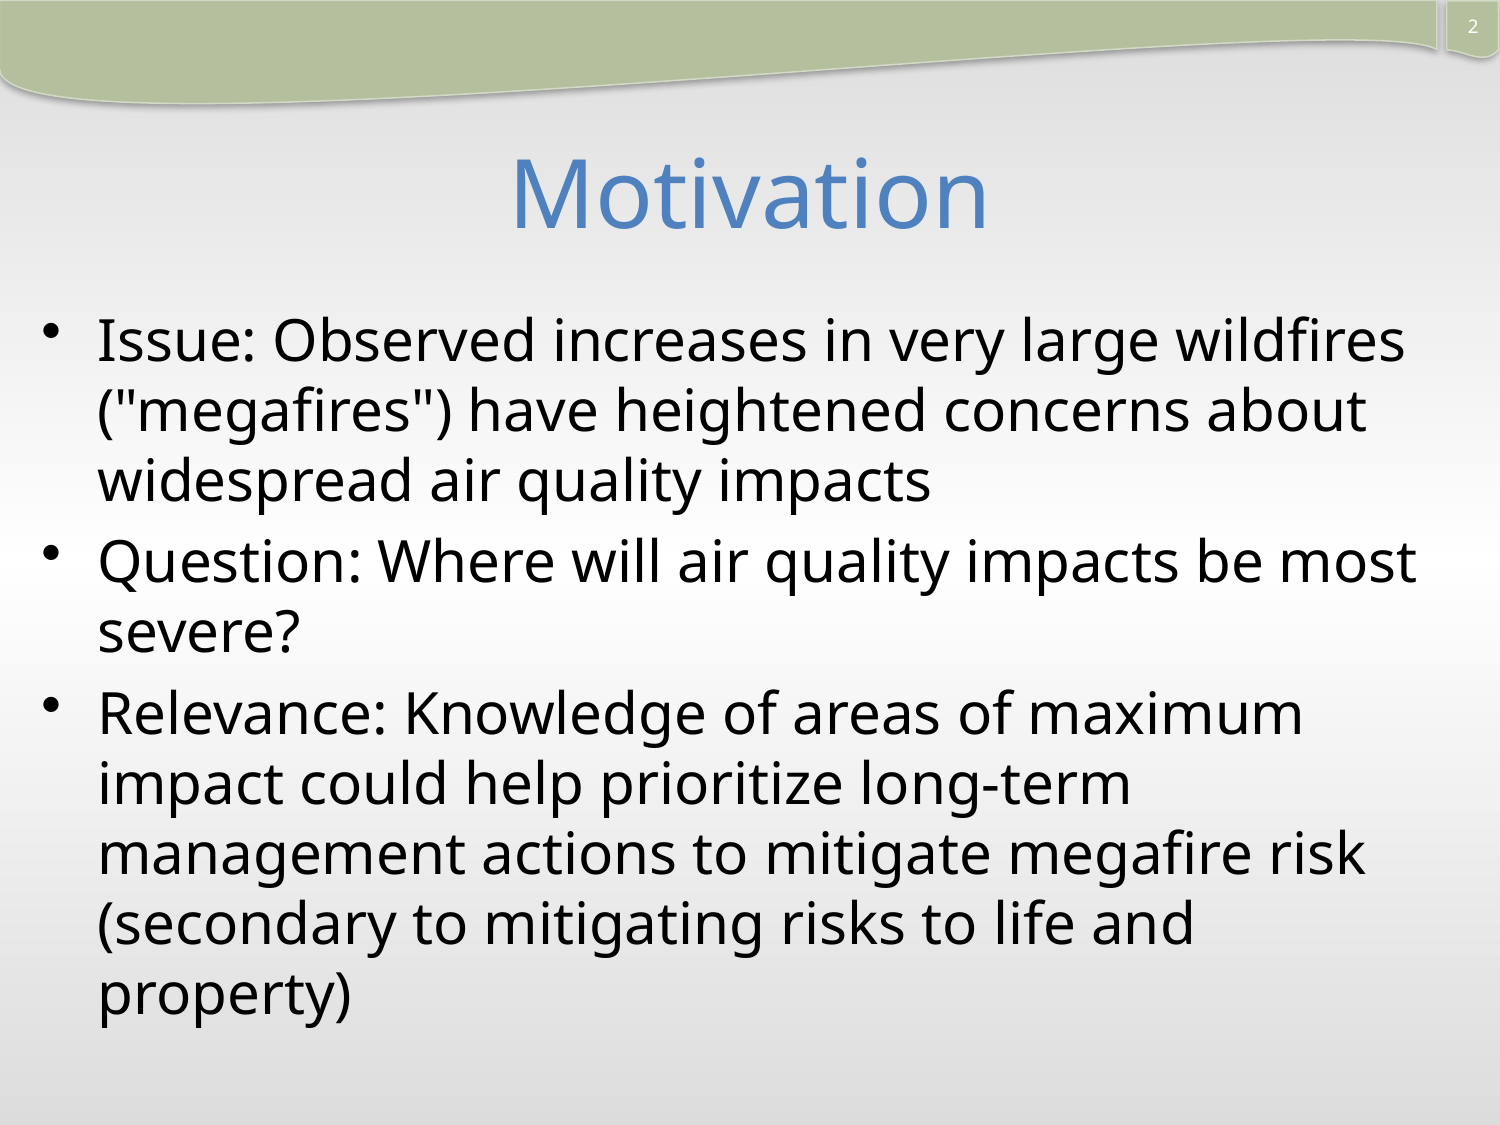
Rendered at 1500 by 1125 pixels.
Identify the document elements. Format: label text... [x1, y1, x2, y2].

title Motivation [0, 147, 1500, 253]
slide_number 2 [1446, 7, 1500, 58]
list Issue: Observed increases in very large wildfires ("megafires") have heightened concerns about widespread air quality impacts Question: Where will air quality impacts be most severe? Relevance: Knowledge of areas of maximum impact could help prioritize long-term management actions to mitigate megafire risk (secondary to mitigating risks to life and property) [26, 295, 1448, 975]
